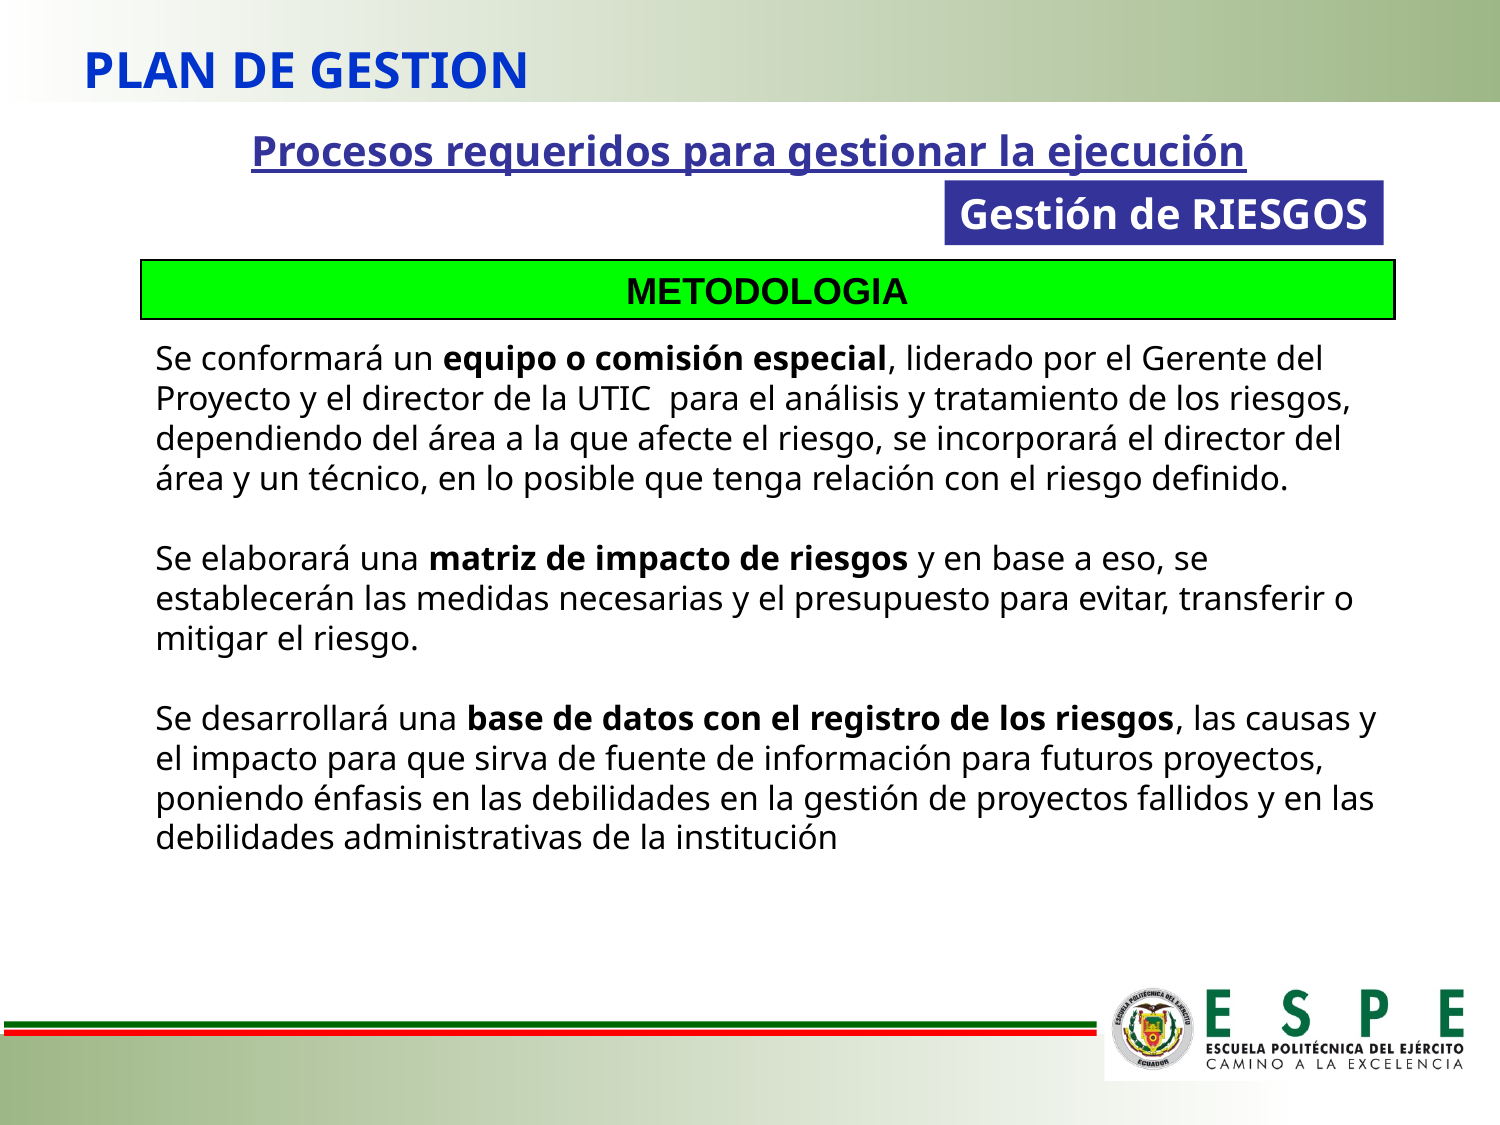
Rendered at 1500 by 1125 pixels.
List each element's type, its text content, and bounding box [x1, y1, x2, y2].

text_box METODOLOGIA [140, 259, 1395, 319]
text_box Procesos requeridos para gestionar la ejecución [236, 117, 1262, 182]
text_box PLAN DE GESTION [68, 30, 546, 106]
text_box Se conformará un equipo o comisión especial, liderado por el Gerente del Proyecto y el director de la UTIC para el análisis y tratamiento de los riesgos, dependiendo del área a la que afecte el riesgo, se incorporará el director del área y un técnico, en lo posible que tenga relación con el riesgo definido. Se elaborará una matriz de impacto de riesgos y en base a eso, se establecerán las medidas necesarias y el presupuesto para evitar, transferir o mitigar el riesgo. Se desarrollará una base de datos con el registro de los riesgos, las causas y el impacto para que sirva de fuente de información para futuros proyectos, poniendo énfasis en las debilidades en la gestión de proyectos fallidos y en las debilidades administrativas de la institución [140, 330, 1395, 864]
text_box Gestión de RIESGOS [944, 180, 1384, 246]
picture [1104, 976, 1483, 1081]
